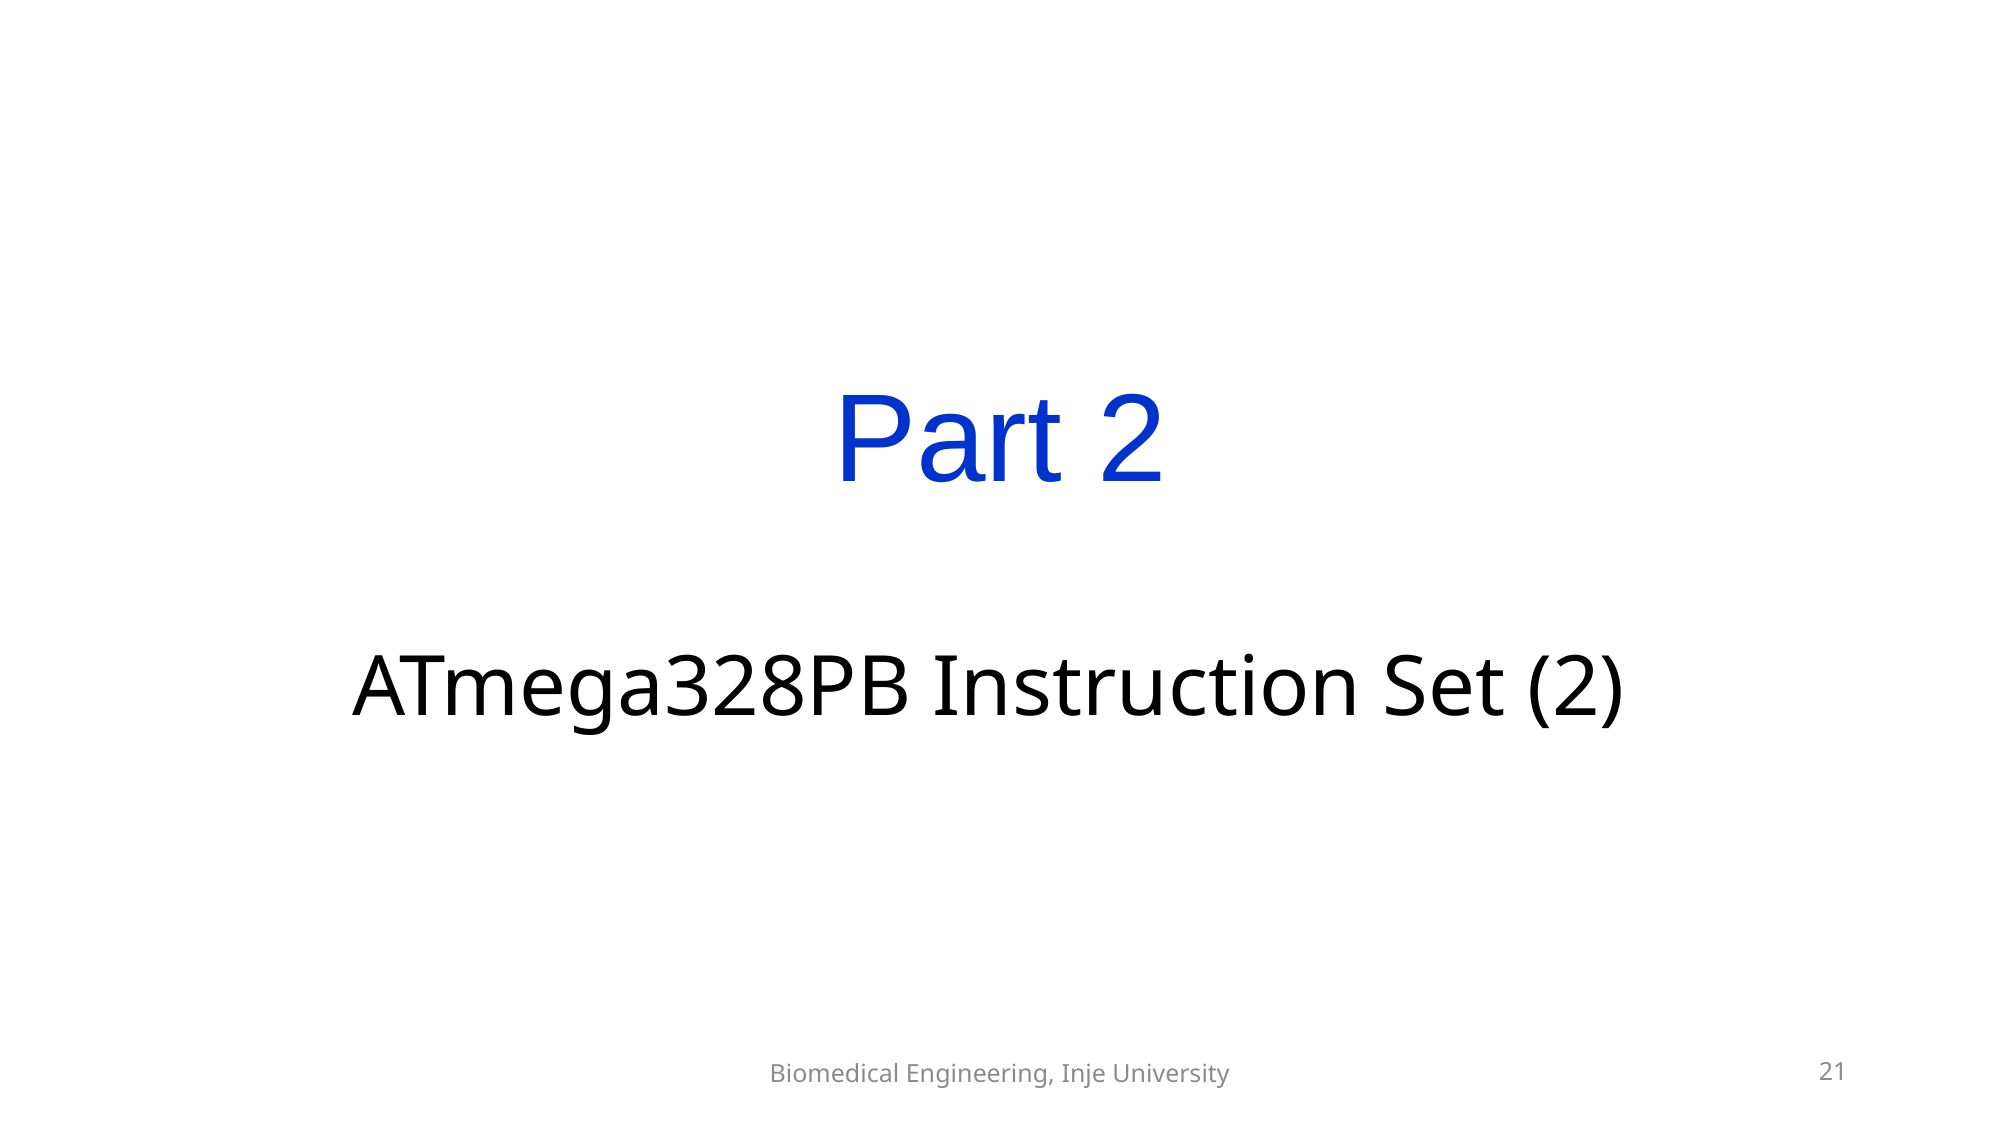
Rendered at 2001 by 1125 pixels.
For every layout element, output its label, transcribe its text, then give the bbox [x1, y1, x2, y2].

title Part 2 ATmega328PB Instruction Set (2) [107, 94, 1893, 741]
slide_number 21 [1412, 1042, 1863, 1103]
footer Biomedical Engineering, Inje University [662, 1042, 1338, 1103]
